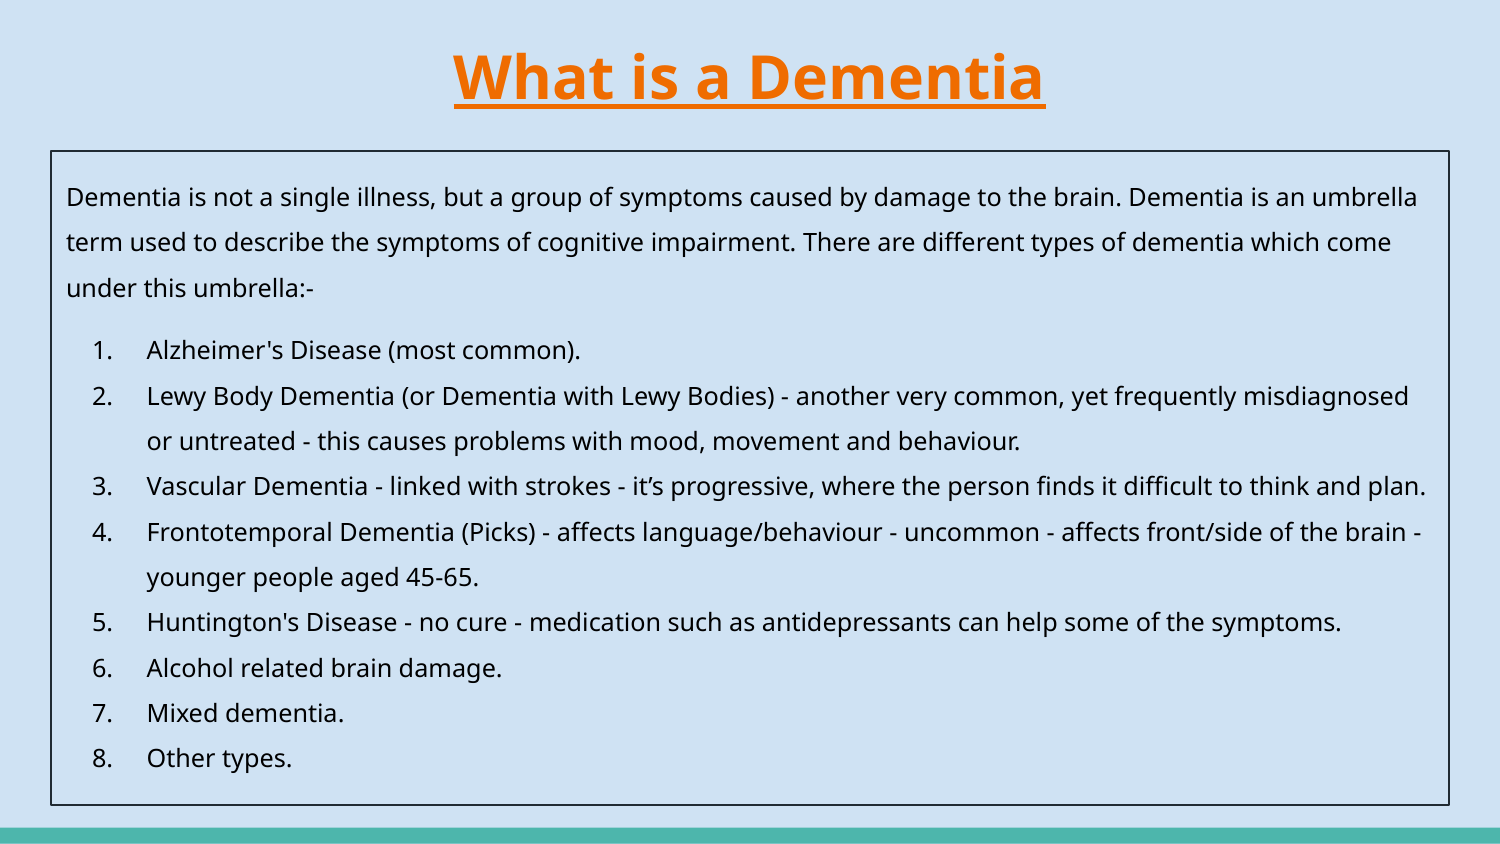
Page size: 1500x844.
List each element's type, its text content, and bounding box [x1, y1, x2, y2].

title What is a Dementia [51, 23, 1449, 140]
list Dementia is not a single illness, but a group of symptoms caused by damage to the brain. Dementia is an umbrella term used to describe the symptoms of cognitive impairment. There are different types of dementia which come under this umbrella:- Alzheimer's Disease (most common). Lewy Body Dementia (or Dementia with Lewy Bodies) - another very common, yet frequently misdiagnosed or untreated - this causes problems with mood, movement and behaviour. Vascular Dementia - linked with strokes - it’s progressive, where the person finds it difficult to think and plan. Frontotemporal Dementia (Picks) - affects language/behaviour - uncommon - affects front/side of the brain - younger people aged 45-65. Huntington's Disease - no cure - medication such as antidepressants can help some of the symptoms. Alcohol related brain damage. Mixed dementia. Other types. [51, 151, 1449, 806]
